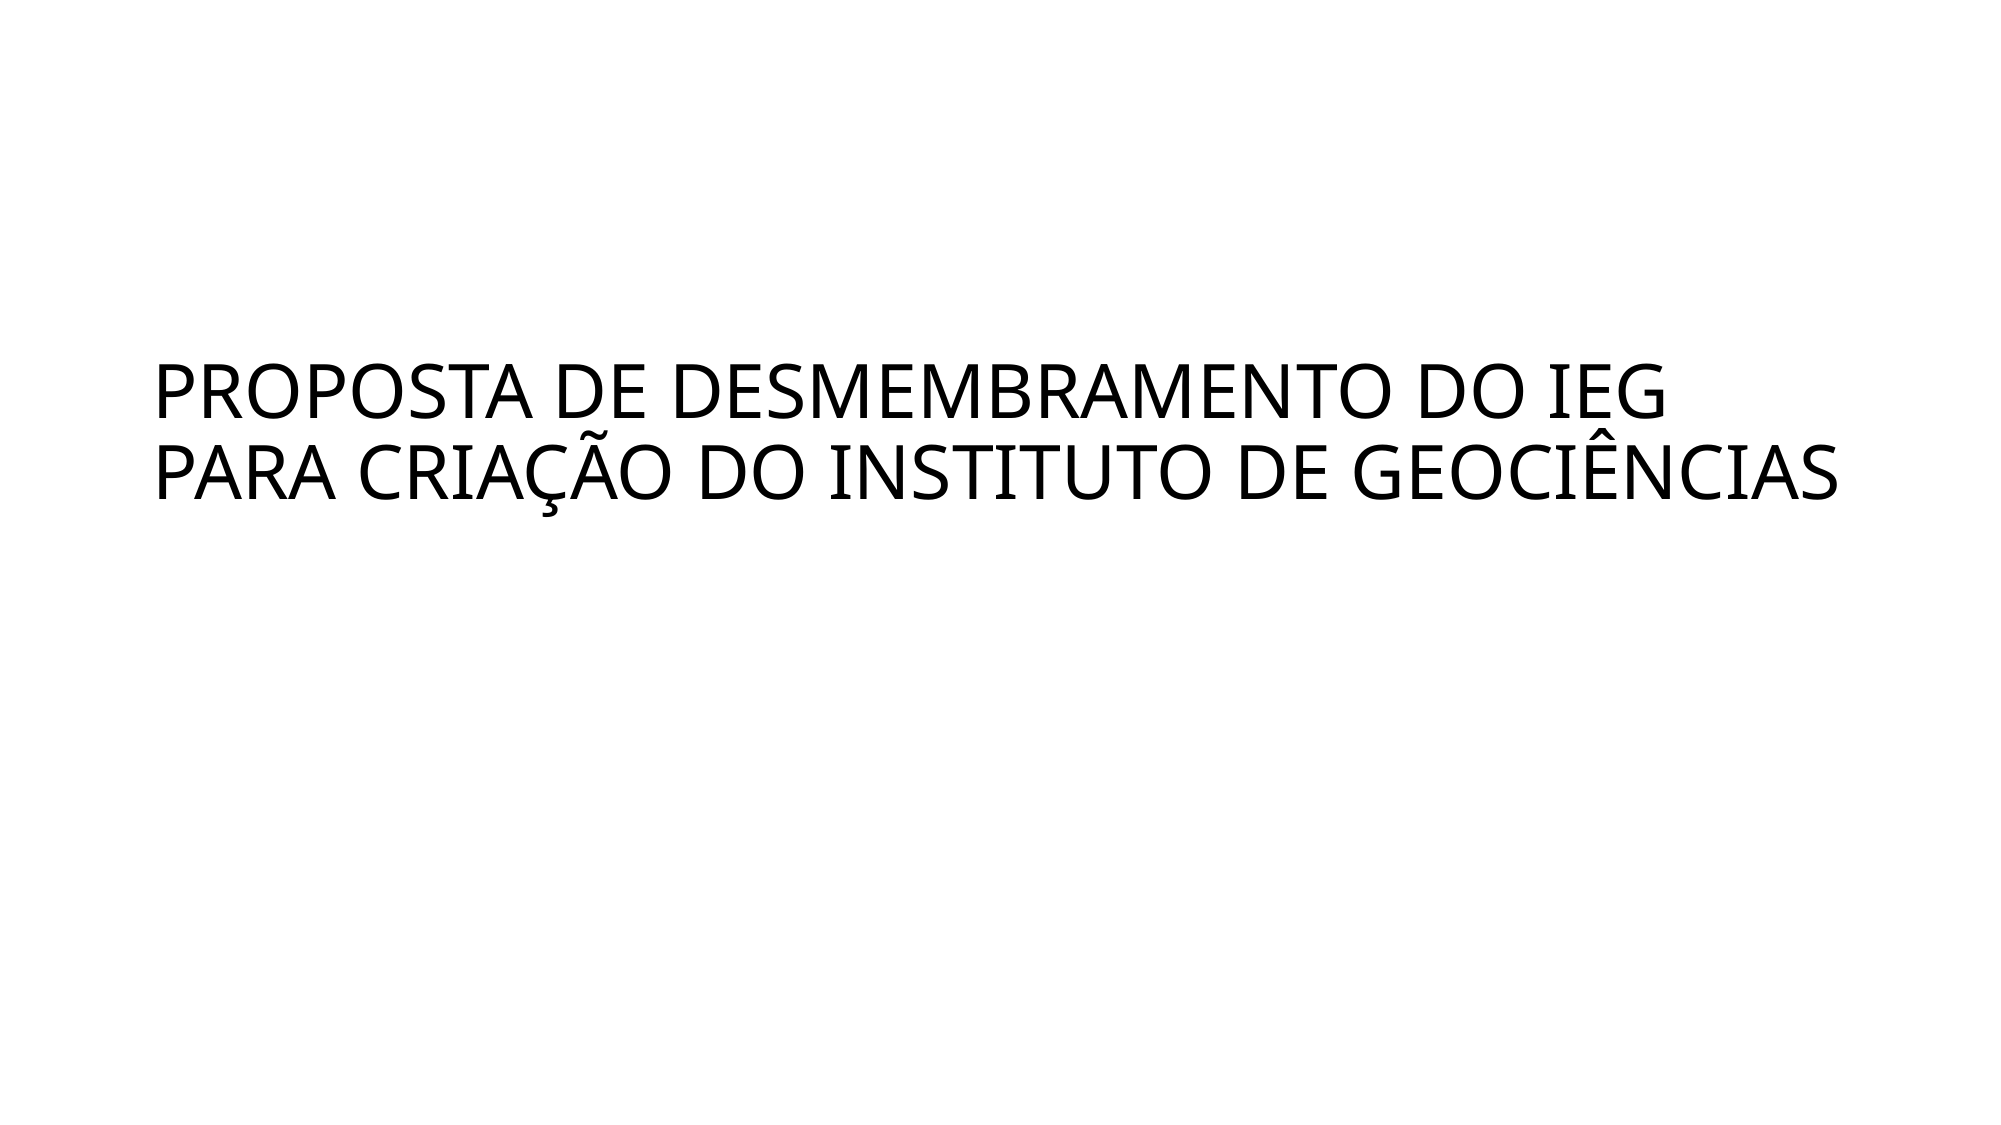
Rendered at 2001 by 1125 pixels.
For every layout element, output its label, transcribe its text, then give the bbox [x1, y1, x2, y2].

title PROPOSTA DE DESMEMBRAMENTO DO IEG PARA CRIAÇÃO DO INSTITUTO DE GEOCIÊNCIAS [137, 325, 1863, 544]
